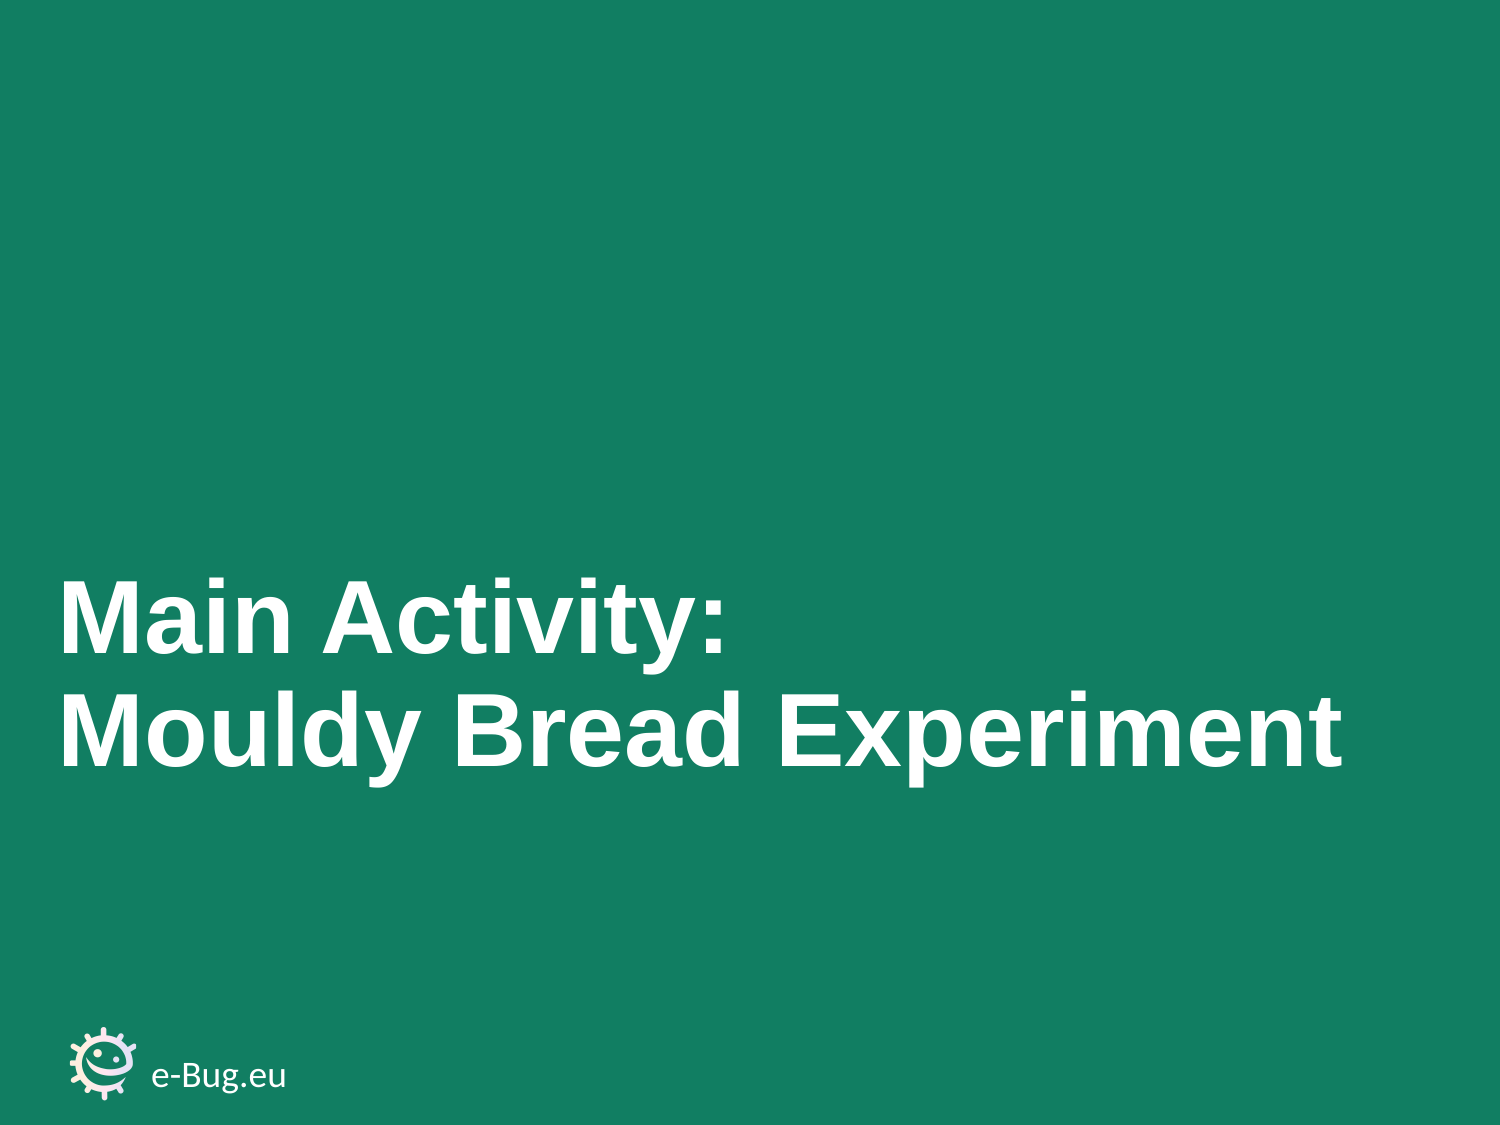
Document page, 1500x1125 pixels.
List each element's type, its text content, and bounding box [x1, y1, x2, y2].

footer e-Bug.eu [136, 1042, 643, 1103]
title Main Activity: Mouldy Bread Experiment [42, 328, 1500, 797]
